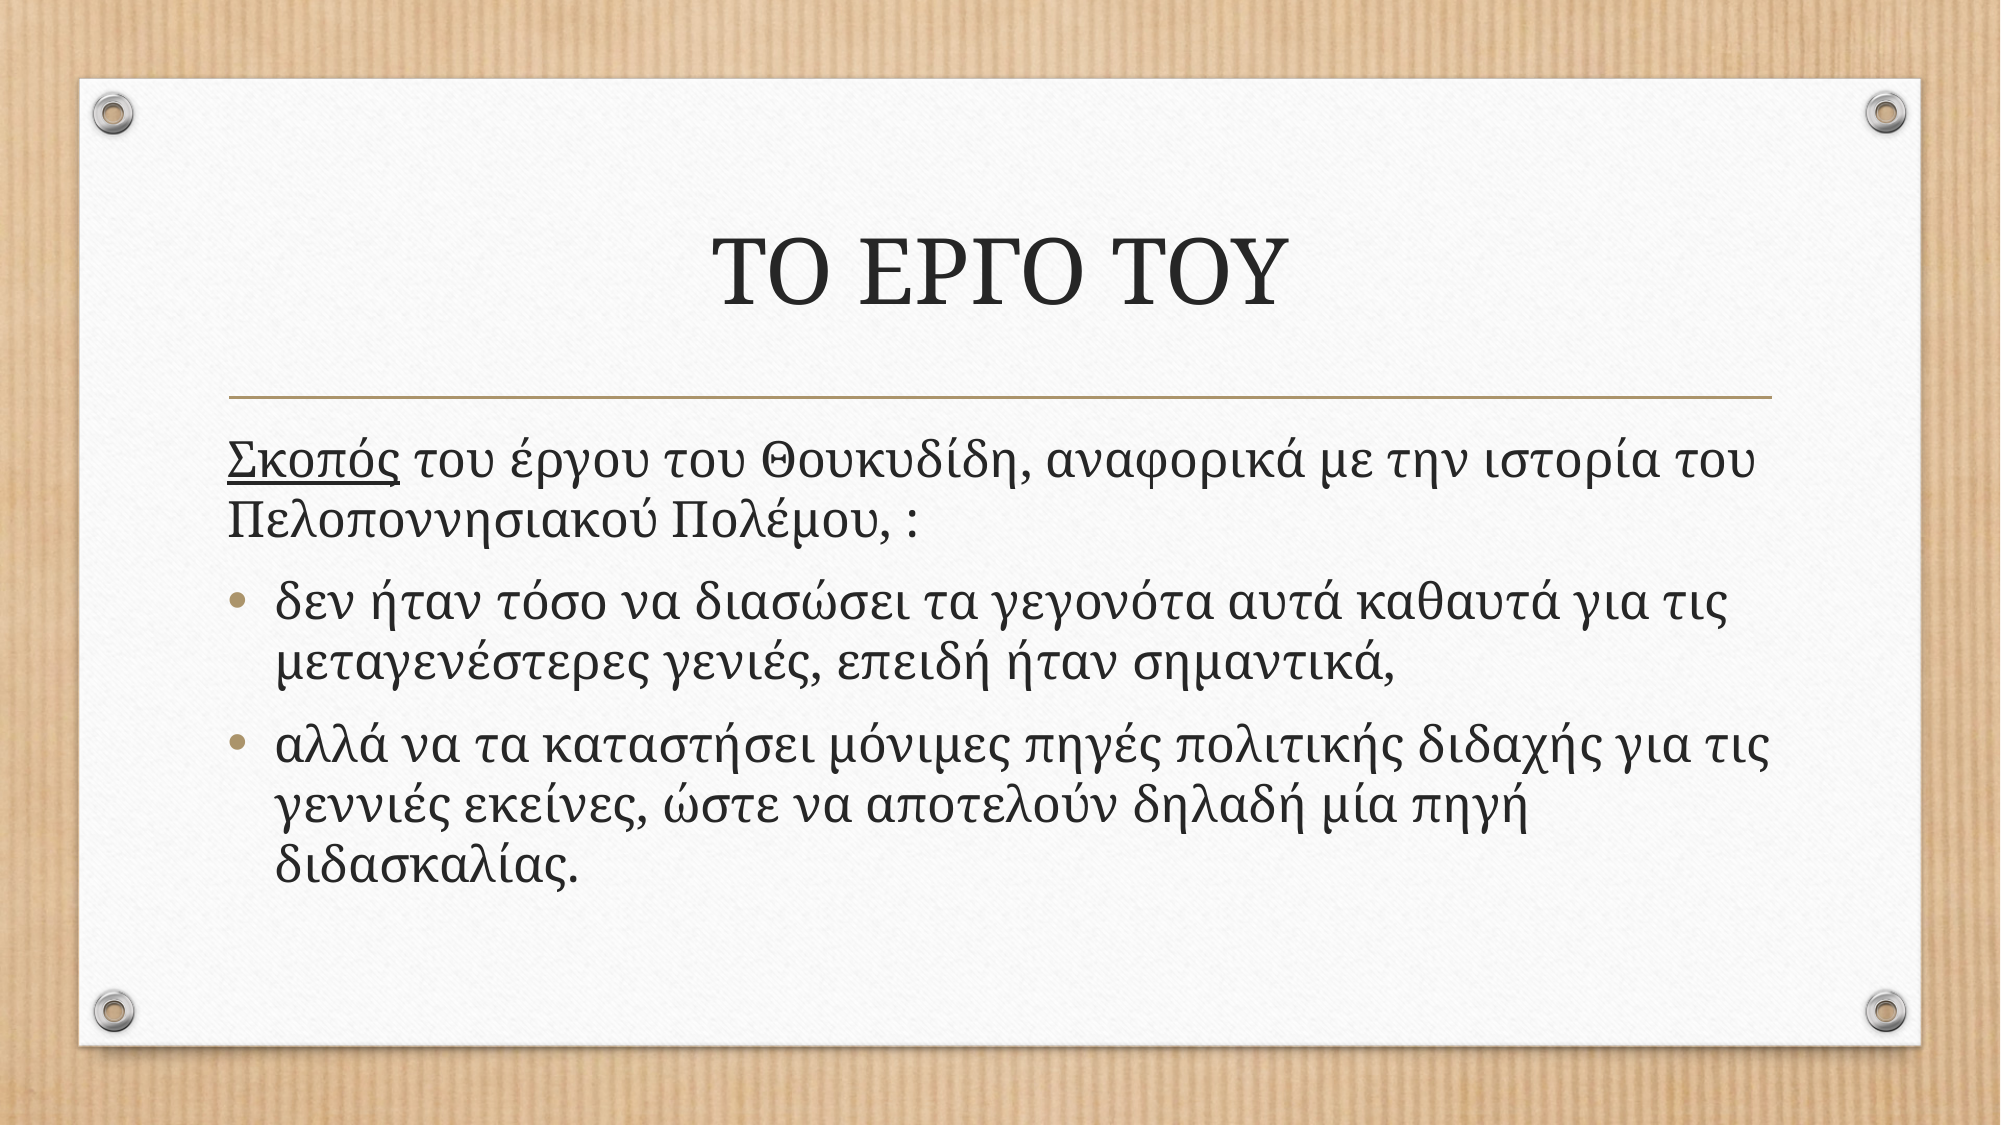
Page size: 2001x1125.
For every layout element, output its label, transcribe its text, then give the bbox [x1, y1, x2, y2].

picture [0, 0, 2001, 1125]
title ΤΟ ΕΡΓΟ ΤΟΥ [212, 161, 1788, 375]
list Σκοπός του έργου του Θουκυδίδη, αναφορικά με την ιστορία του Πελοποννησιακού Πολέμου, : δεν ήταν τόσο να διασώσει τα γεγονότα αυτά καθαυτά για τις μεταγενέστερες γενιές, επειδή ήταν σημαντικά, αλλά να τα καταστήσει μόνιμες πηγές πολιτικής διδαχής για τις γεννιές εκείνες, ώστε να αποτελούν δηλαδή μία πηγή διδασκαλίας. [212, 419, 1788, 964]
